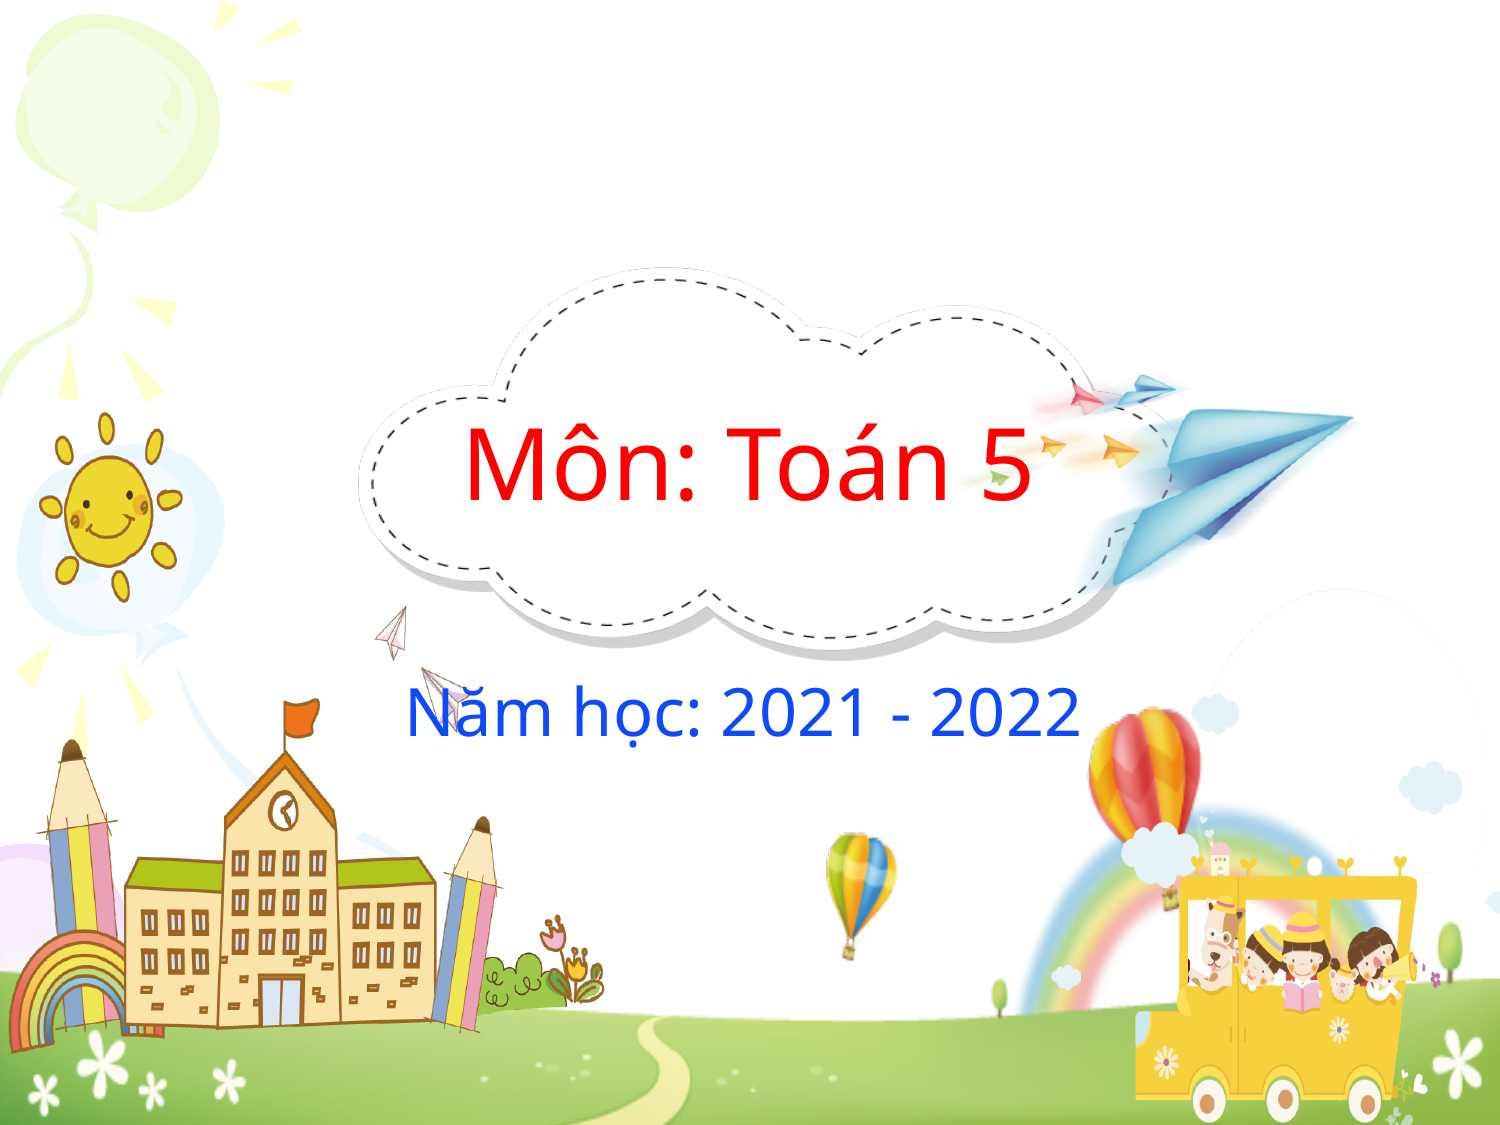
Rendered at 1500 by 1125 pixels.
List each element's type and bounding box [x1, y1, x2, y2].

picture [0, 239, 1500, 1125]
